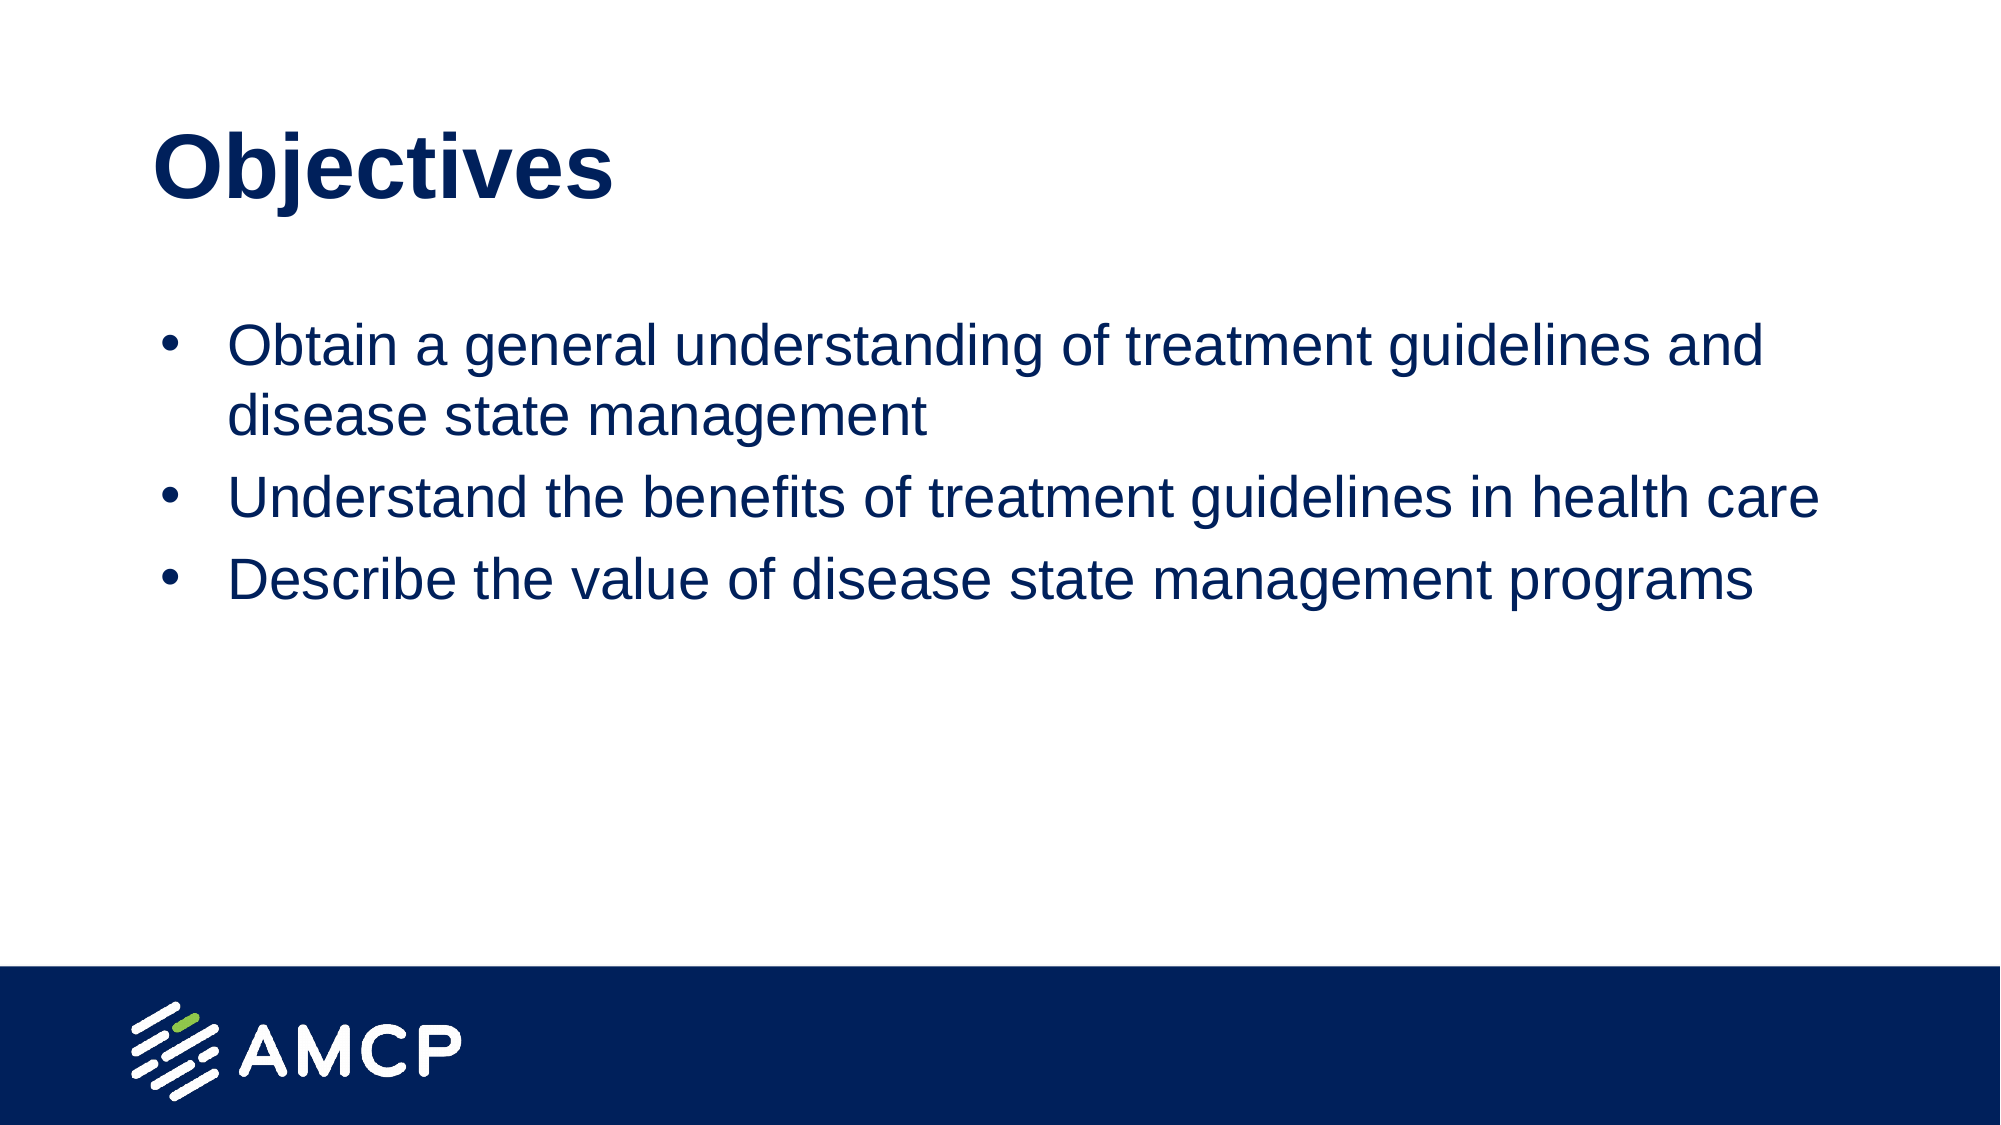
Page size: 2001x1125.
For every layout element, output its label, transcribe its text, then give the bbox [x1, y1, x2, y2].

list Obtain a general understanding of treatment guidelines and disease state management Understand the benefits of treatment guidelines in health care Describe the value of disease state management programs [137, 299, 1863, 742]
title Objectives [137, 59, 1863, 278]
picture [0, 666, 813, 1125]
